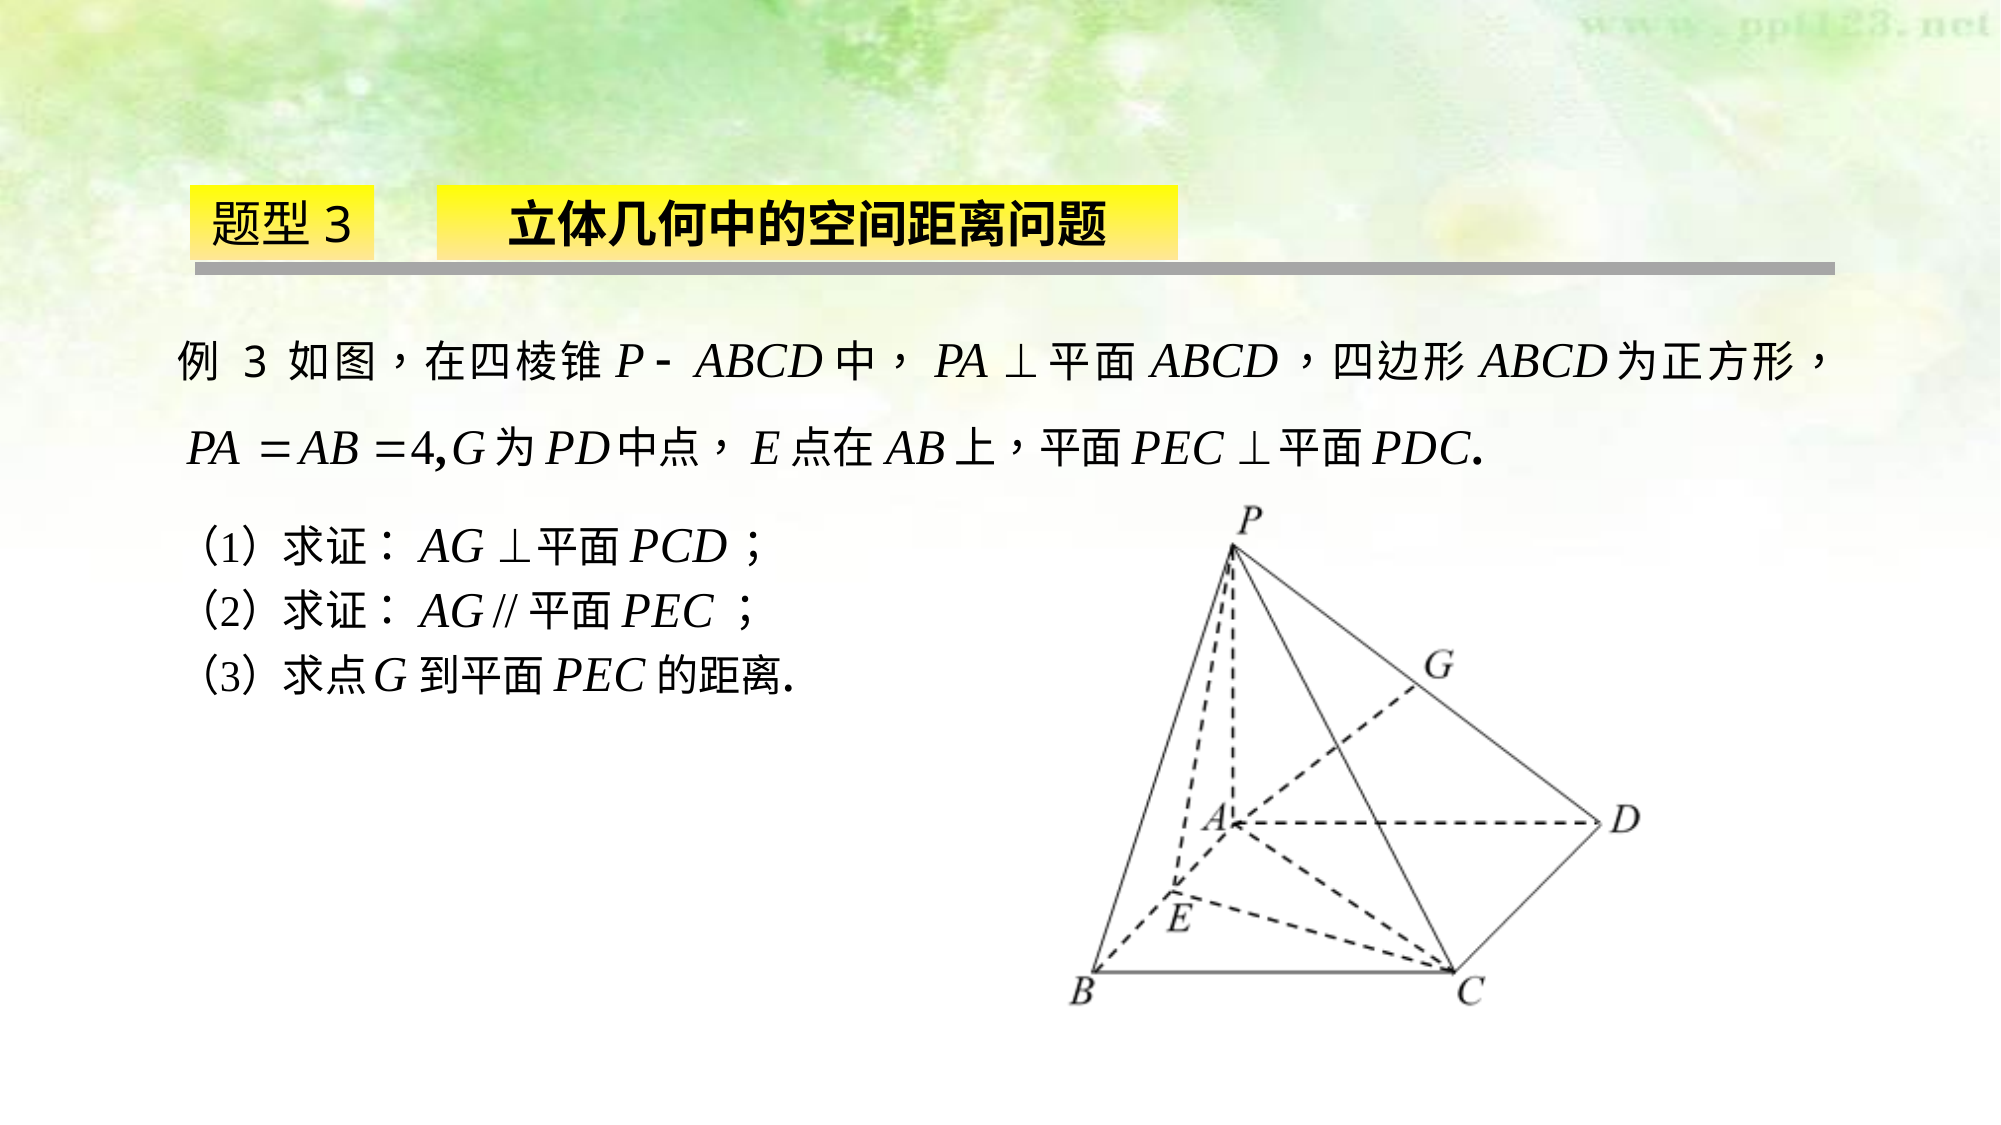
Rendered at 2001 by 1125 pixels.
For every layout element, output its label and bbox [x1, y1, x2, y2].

text_box [190, 185, 1836, 269]
picture [0, 0, 2001, 1125]
